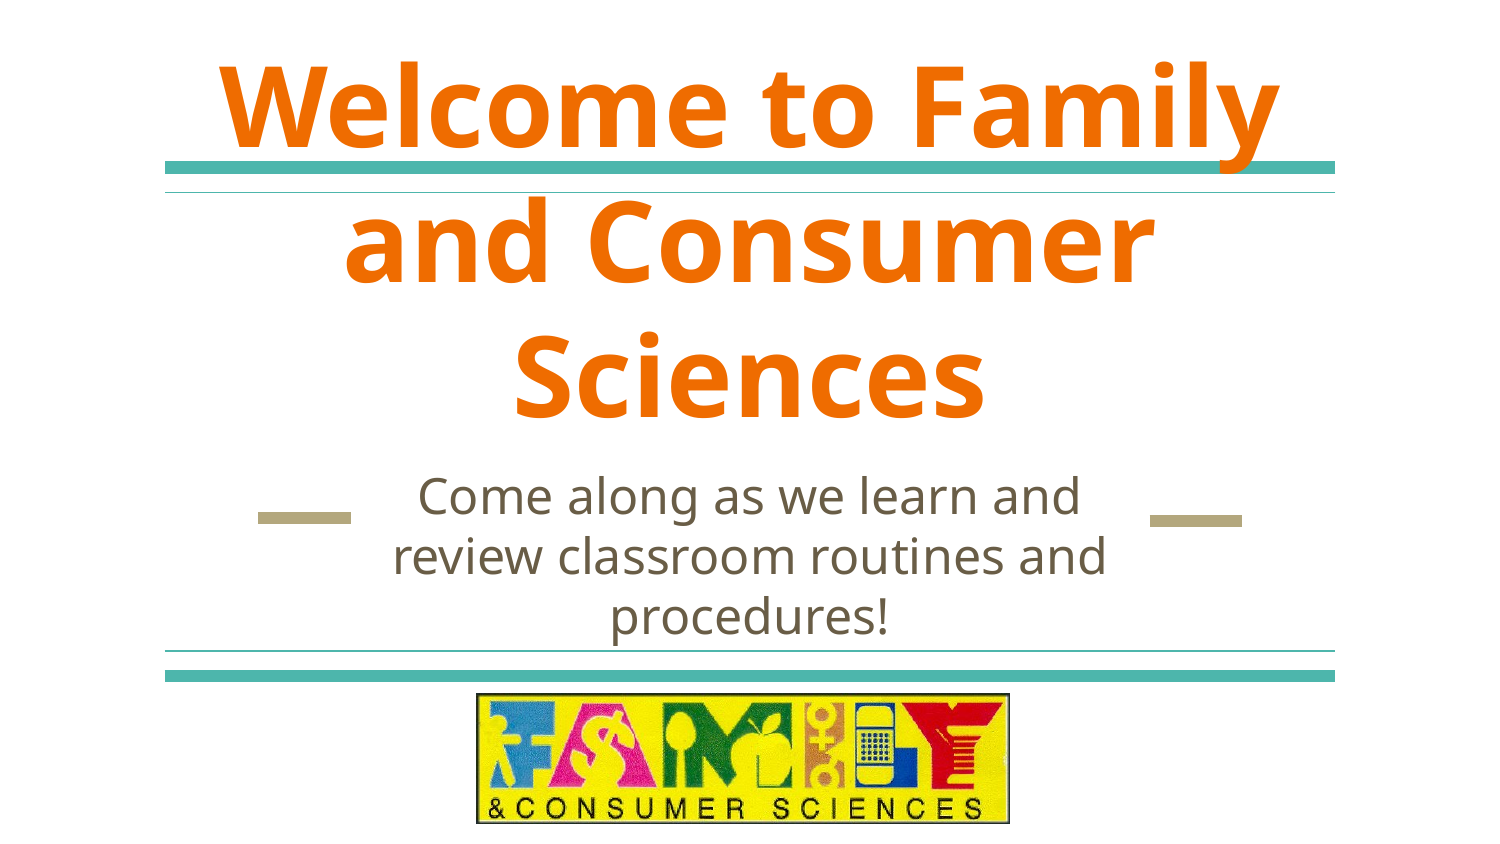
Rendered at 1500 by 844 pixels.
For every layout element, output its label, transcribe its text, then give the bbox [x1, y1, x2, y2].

picture [476, 693, 1010, 825]
subtitle Come along as we learn and review classroom routines and procedures! [350, 449, 1150, 580]
title Welcome to Family and Consumer Sciences [164, 287, 1336, 456]
